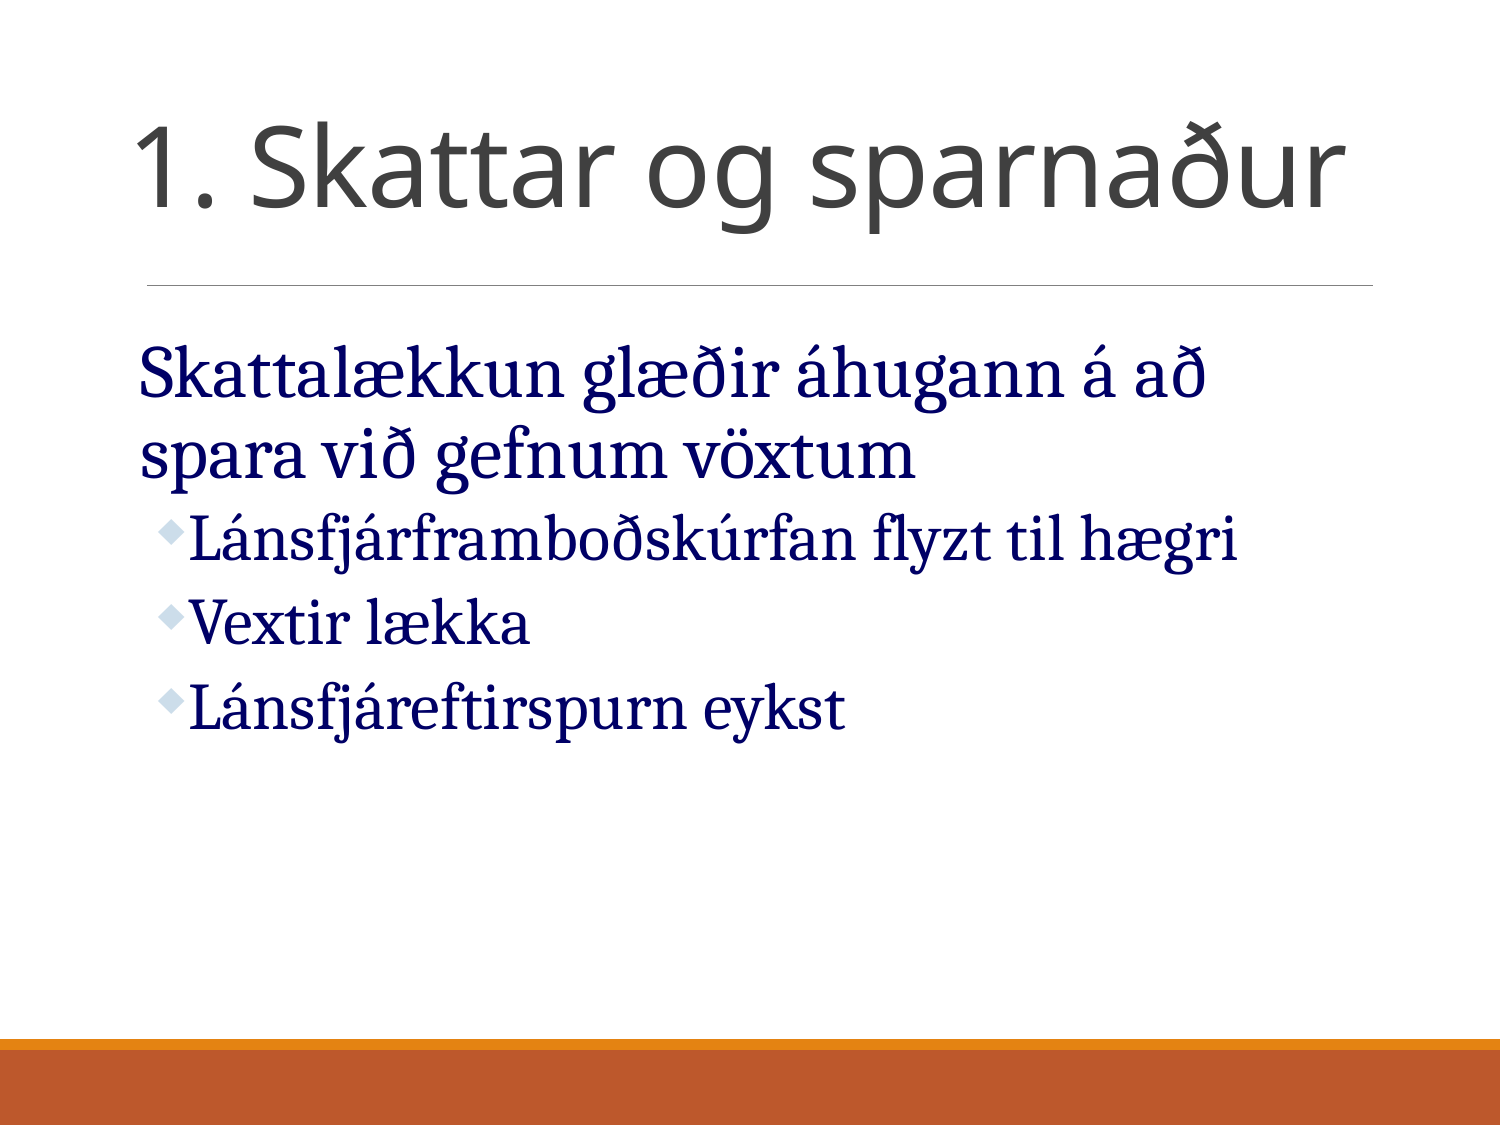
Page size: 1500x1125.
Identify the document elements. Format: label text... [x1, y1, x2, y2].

list Skattalækkun glæðir áhugann á að spara við gefnum vöxtum Lánsfjárframboðskúrfan flyzt til hægri Vextir lækka Lánsfjáreftirspurn eykst [125, 324, 1387, 1000]
text_box 1. Skattar og sparnaður [112, 50, 1388, 238]
